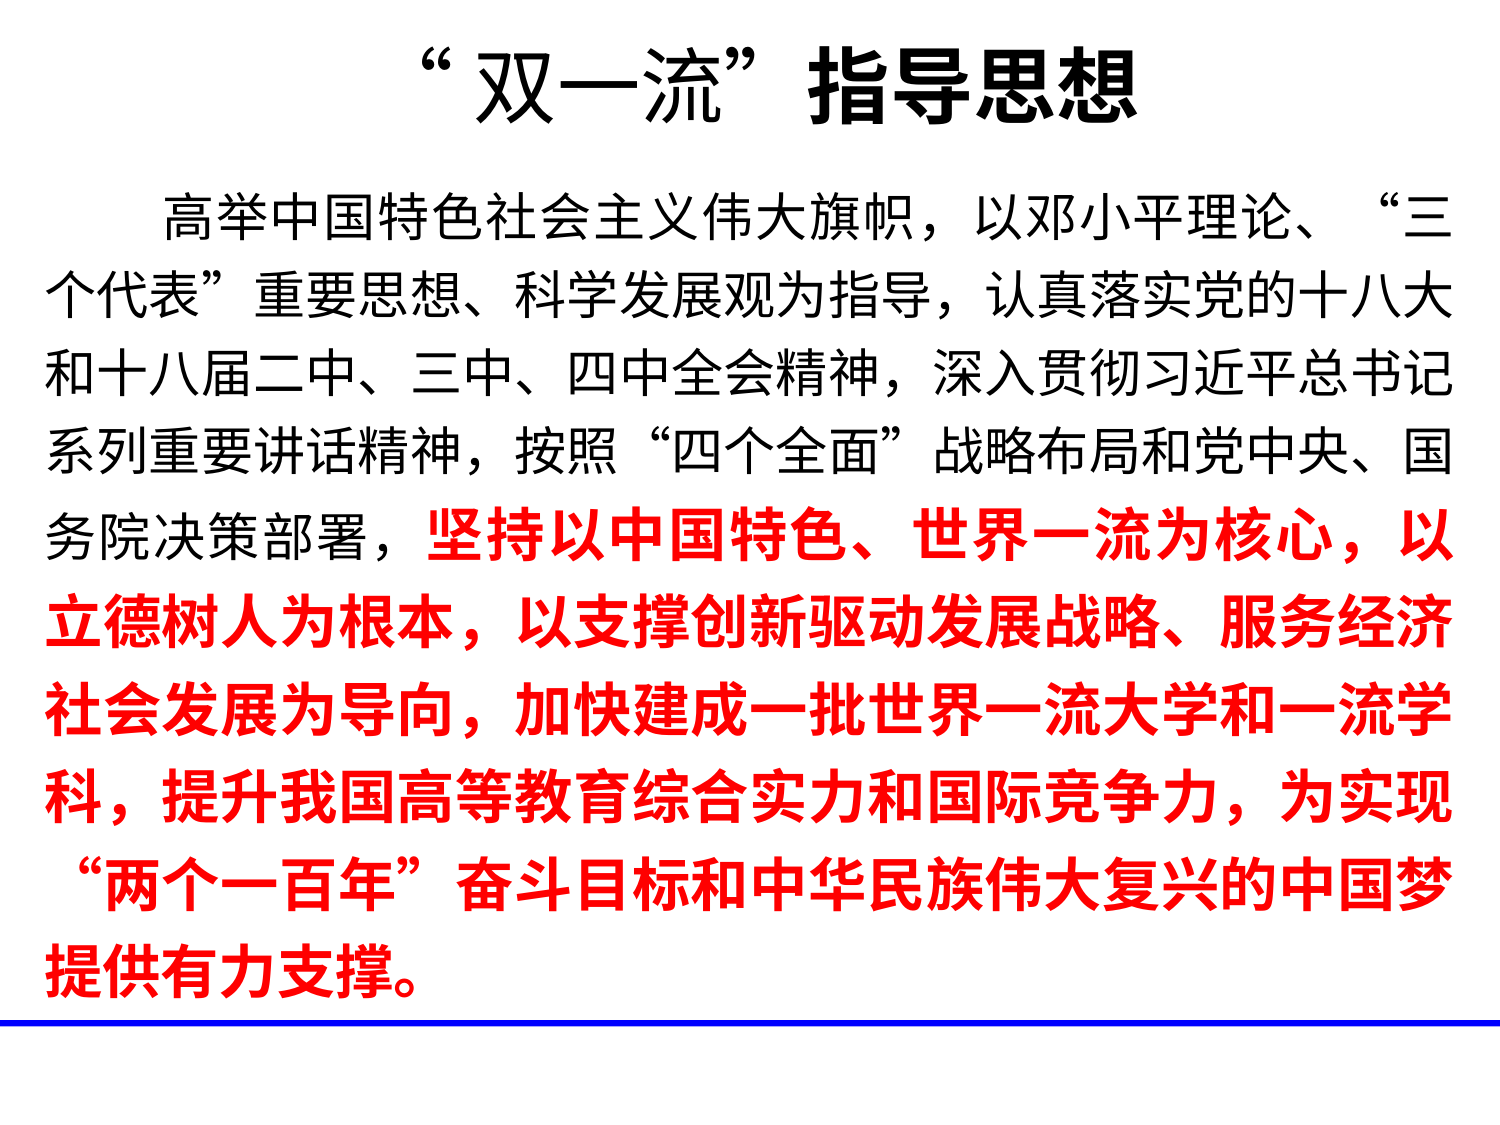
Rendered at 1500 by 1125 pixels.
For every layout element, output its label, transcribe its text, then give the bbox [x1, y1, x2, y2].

title “双一流”指导思想 [123, 30, 1387, 138]
list 高举中国特色社会主义伟大旗帜，以邓小平理论、“三个代表”重要思想、科学发展观为指导，认真落实党的十八大和十八届二中、三中、四中全会精神，深入贯彻习近平总书记系列重要讲话精神，按照“四个全面”战略布局和党中央、国务院决策部署，坚持以中国特色、世界一流为核心，以立德树人为根本，以支撑创新驱动发展战略、服务经济社会发展为导向，加快建成一批世界一流大学和一流学科，提升我国高等教育综合实力和国际竞争力，为实现“两个一百年”奋斗目标和中华民族伟大复兴的中国梦提供有力支撑。 [29, 160, 1471, 1035]
